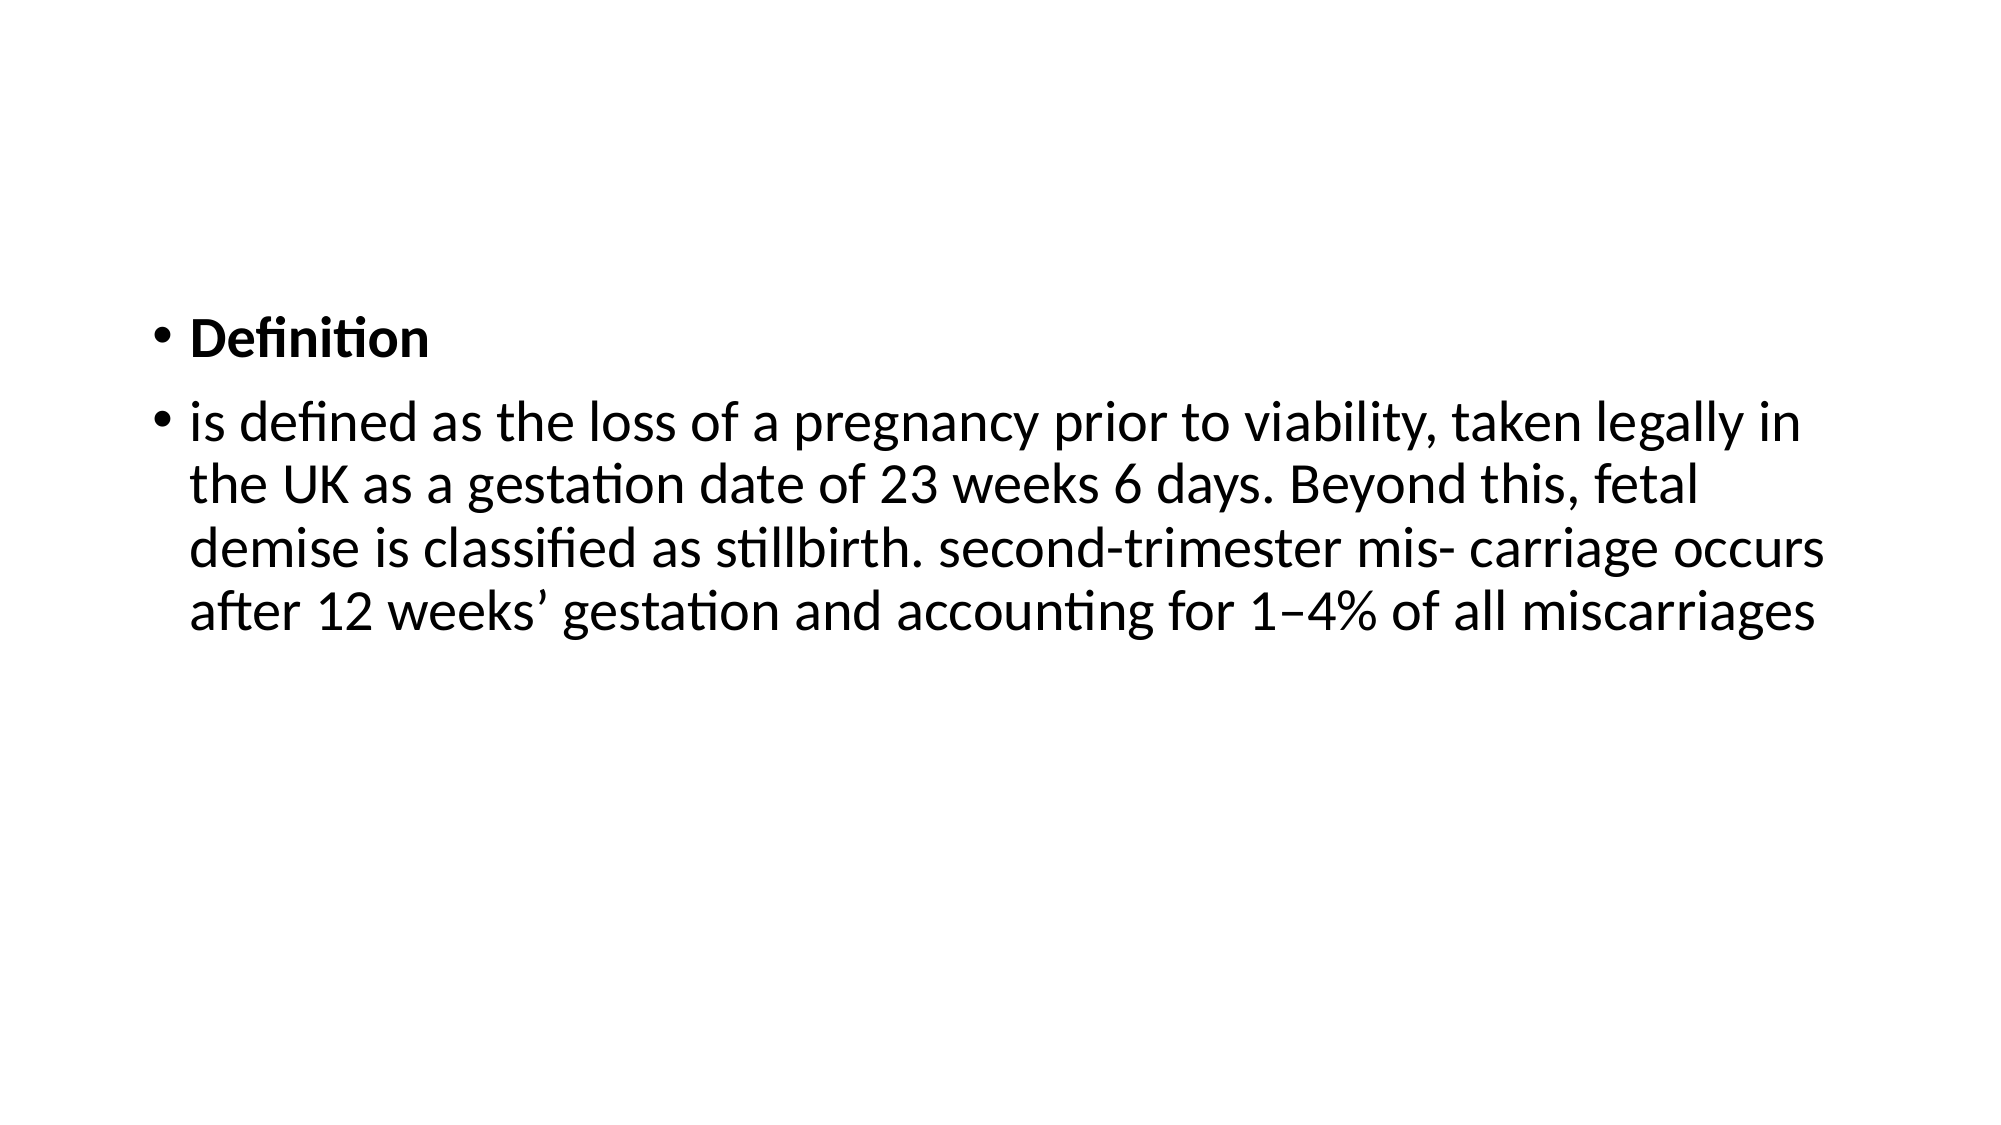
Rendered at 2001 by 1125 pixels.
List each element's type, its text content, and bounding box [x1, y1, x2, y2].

list Definition is defined as the loss of a pregnancy prior to viability, taken legally in the UK as a gestation date of 23 weeks 6 days. Beyond this, fetal demise is classified as stillbirth. second-trimester mis- carriage occurs after 12 weeks’ gestation and accounting for 1–4% of all miscarriages [137, 299, 1863, 1014]
